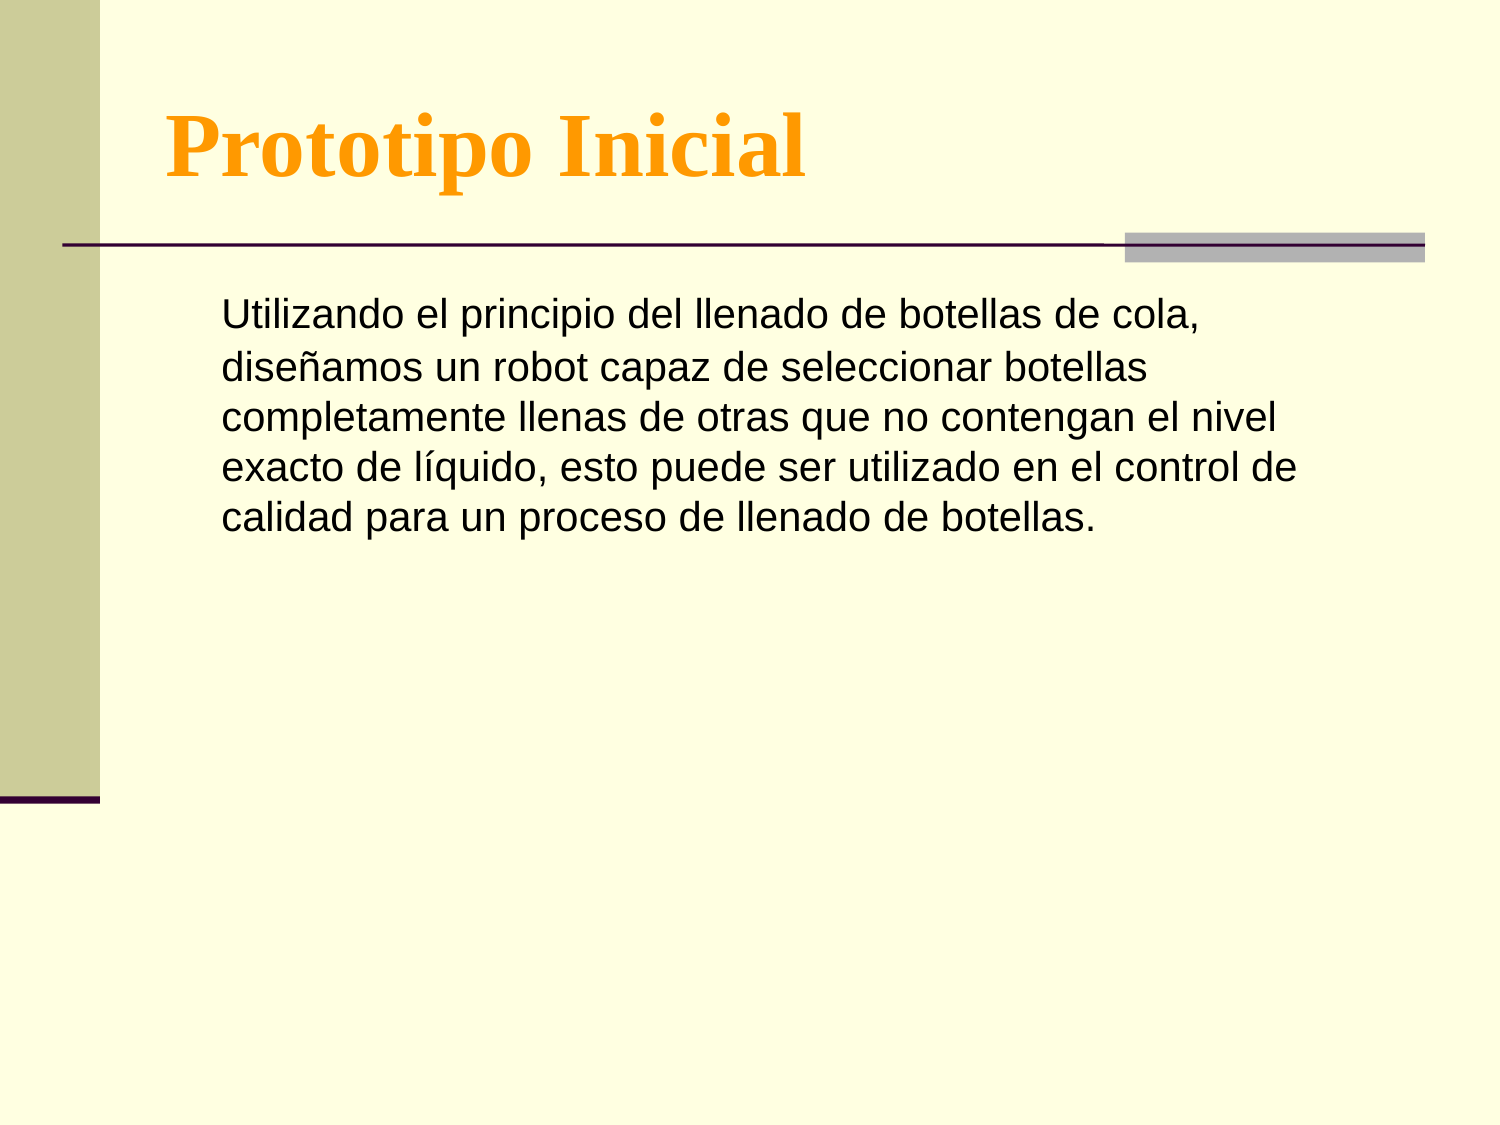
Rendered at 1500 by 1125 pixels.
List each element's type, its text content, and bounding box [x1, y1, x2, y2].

list Utilizando el principio del llenado de botellas de cola, diseñamos un robot capaz de seleccionar botellas completamente llenas de otras que no contengan el nivel exacto de líquido, esto puede ser utilizado en el control de calidad para un proceso de llenado de botellas. [149, 262, 1426, 1006]
title Prototipo Inicial [149, 45, 1426, 234]
